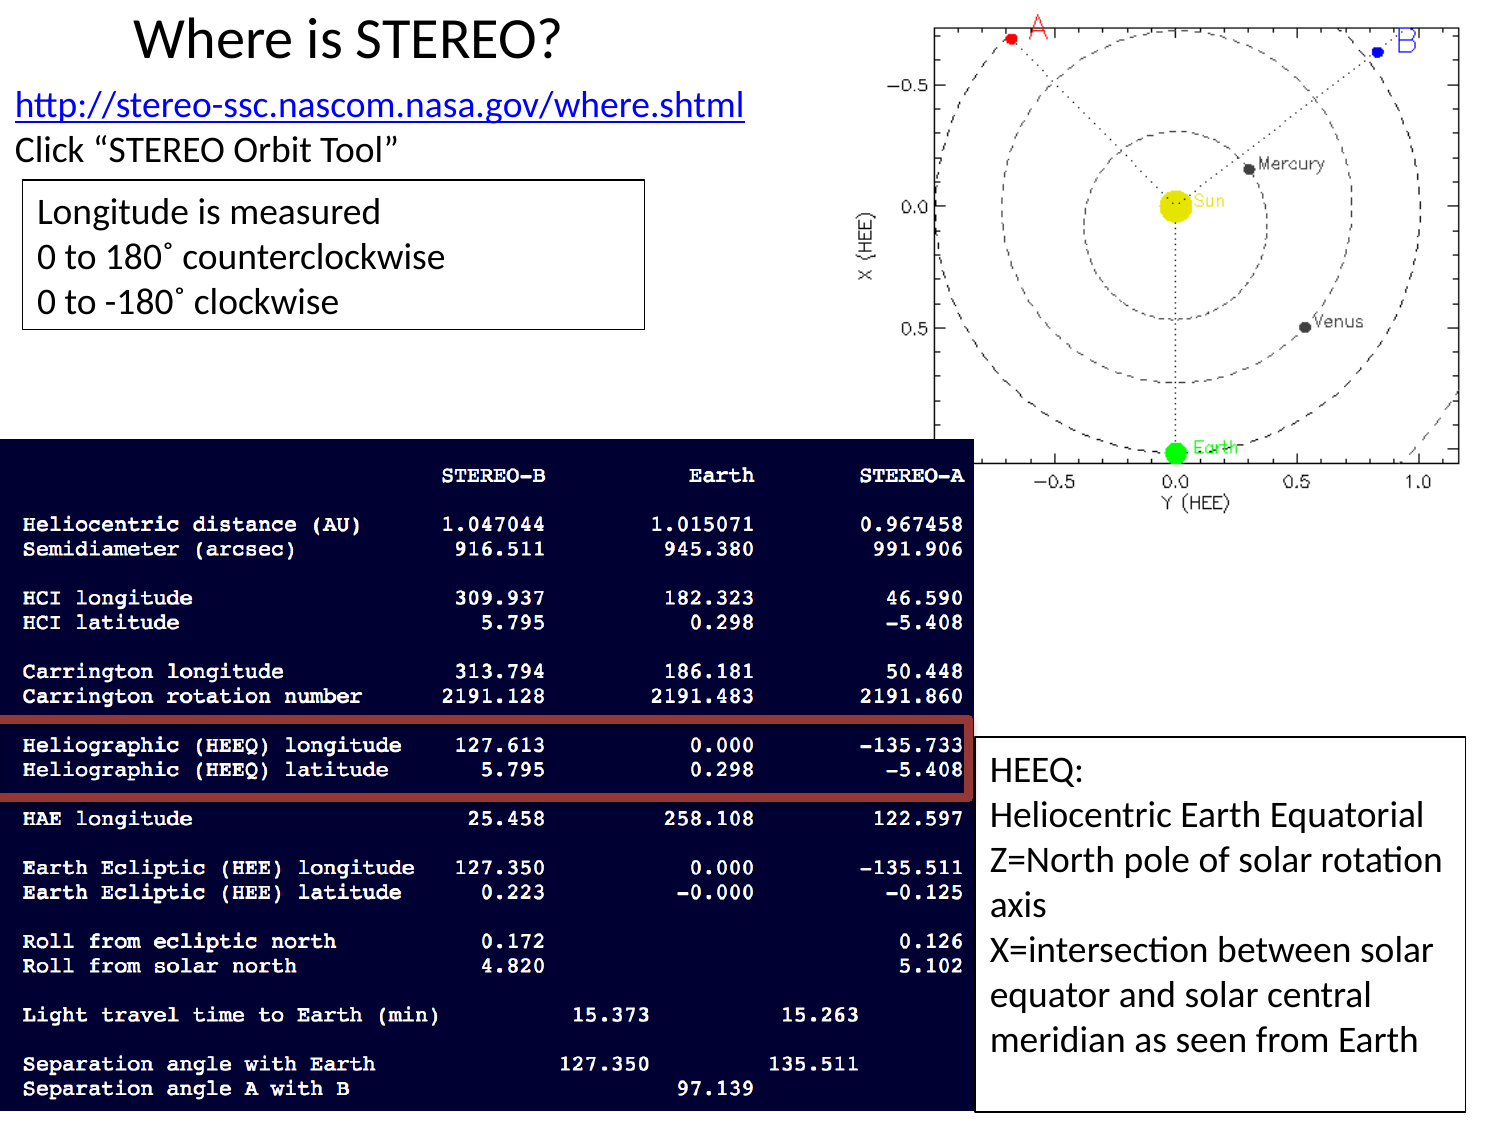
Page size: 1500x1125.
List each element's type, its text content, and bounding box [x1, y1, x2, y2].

title Where is STEREO? [0, 0, 698, 71]
text_box HEEQ: Heliocentric Earth Equatorial Z=North pole of solar rotation axis X=intersection between solar equator and solar central meridian as seen from Earth [979, 737, 1466, 1112]
picture [0, 0, 1490, 1111]
text_box Longitude is measured 0 to 180˚ counterclockwise 0 to -180˚ clockwise [22, 179, 645, 330]
text_box http://stereo-ssc.nascom.nasa.gov/where.shtml Click “STEREO Orbit Tool” [0, 72, 768, 268]
